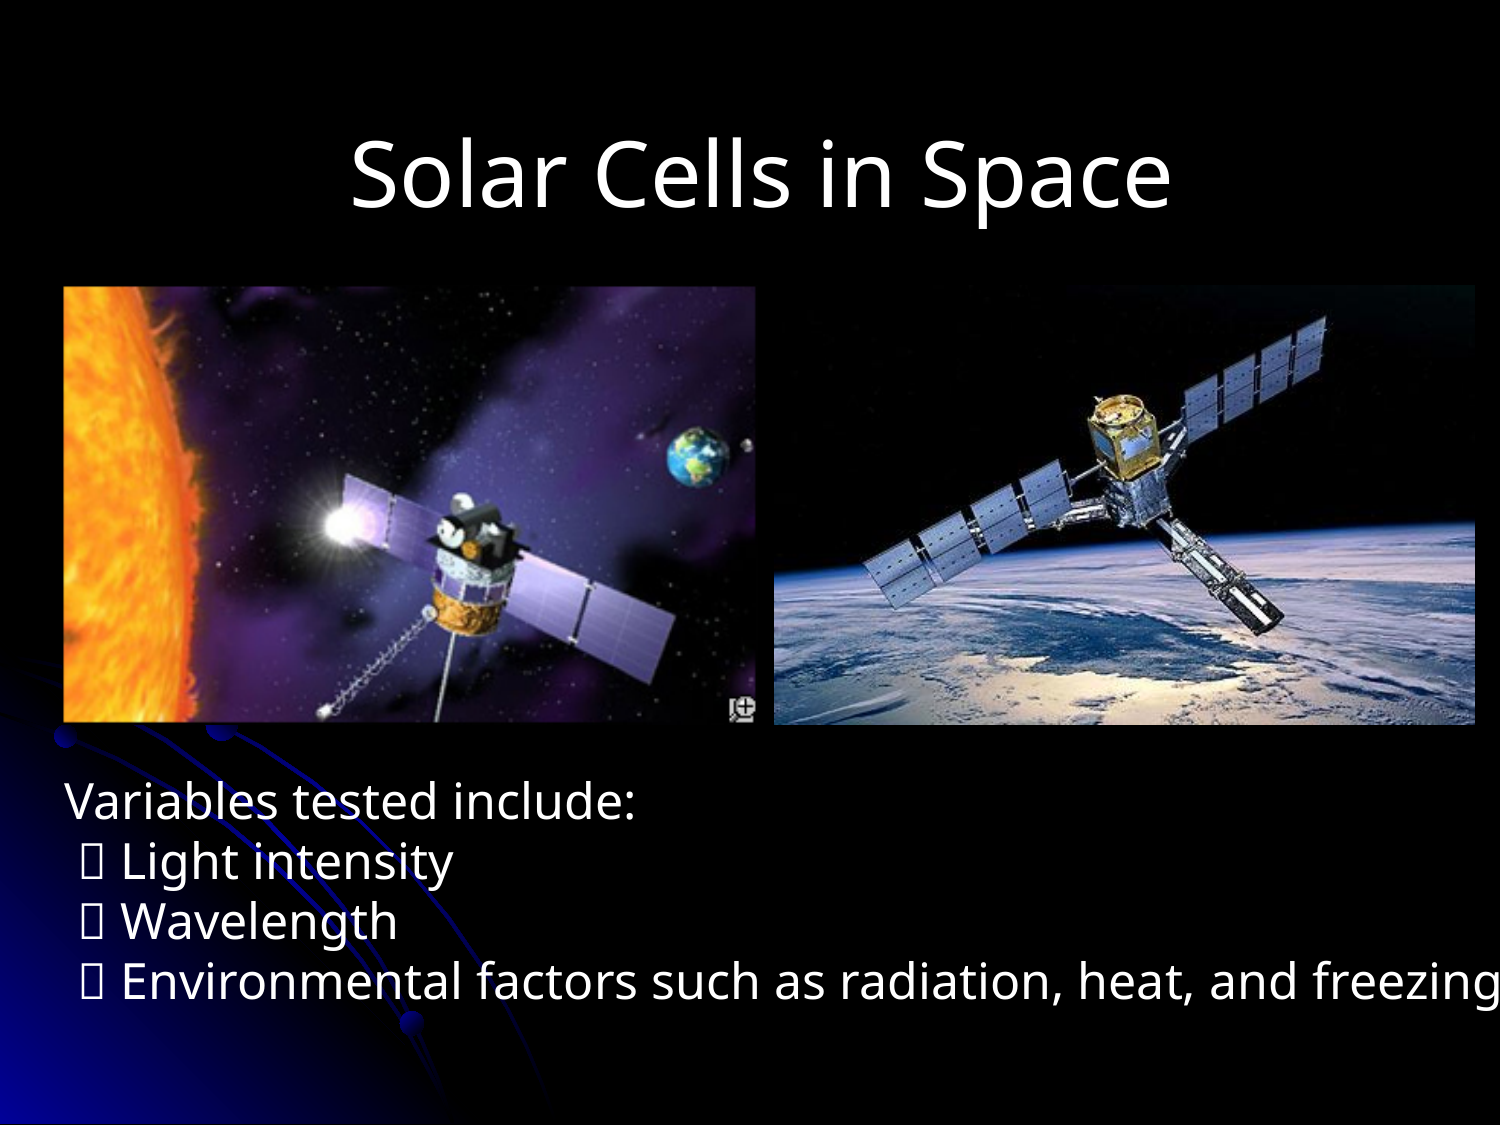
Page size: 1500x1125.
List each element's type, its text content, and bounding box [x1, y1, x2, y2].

text_box Variables tested include:  Light intensity  Wavelength  Environmental factors such as radiation, heat, and freezing [49, 762, 1500, 1125]
picture [774, 285, 1476, 725]
title Solar Cells in Space [124, 49, 1401, 292]
picture [62, 285, 758, 726]
